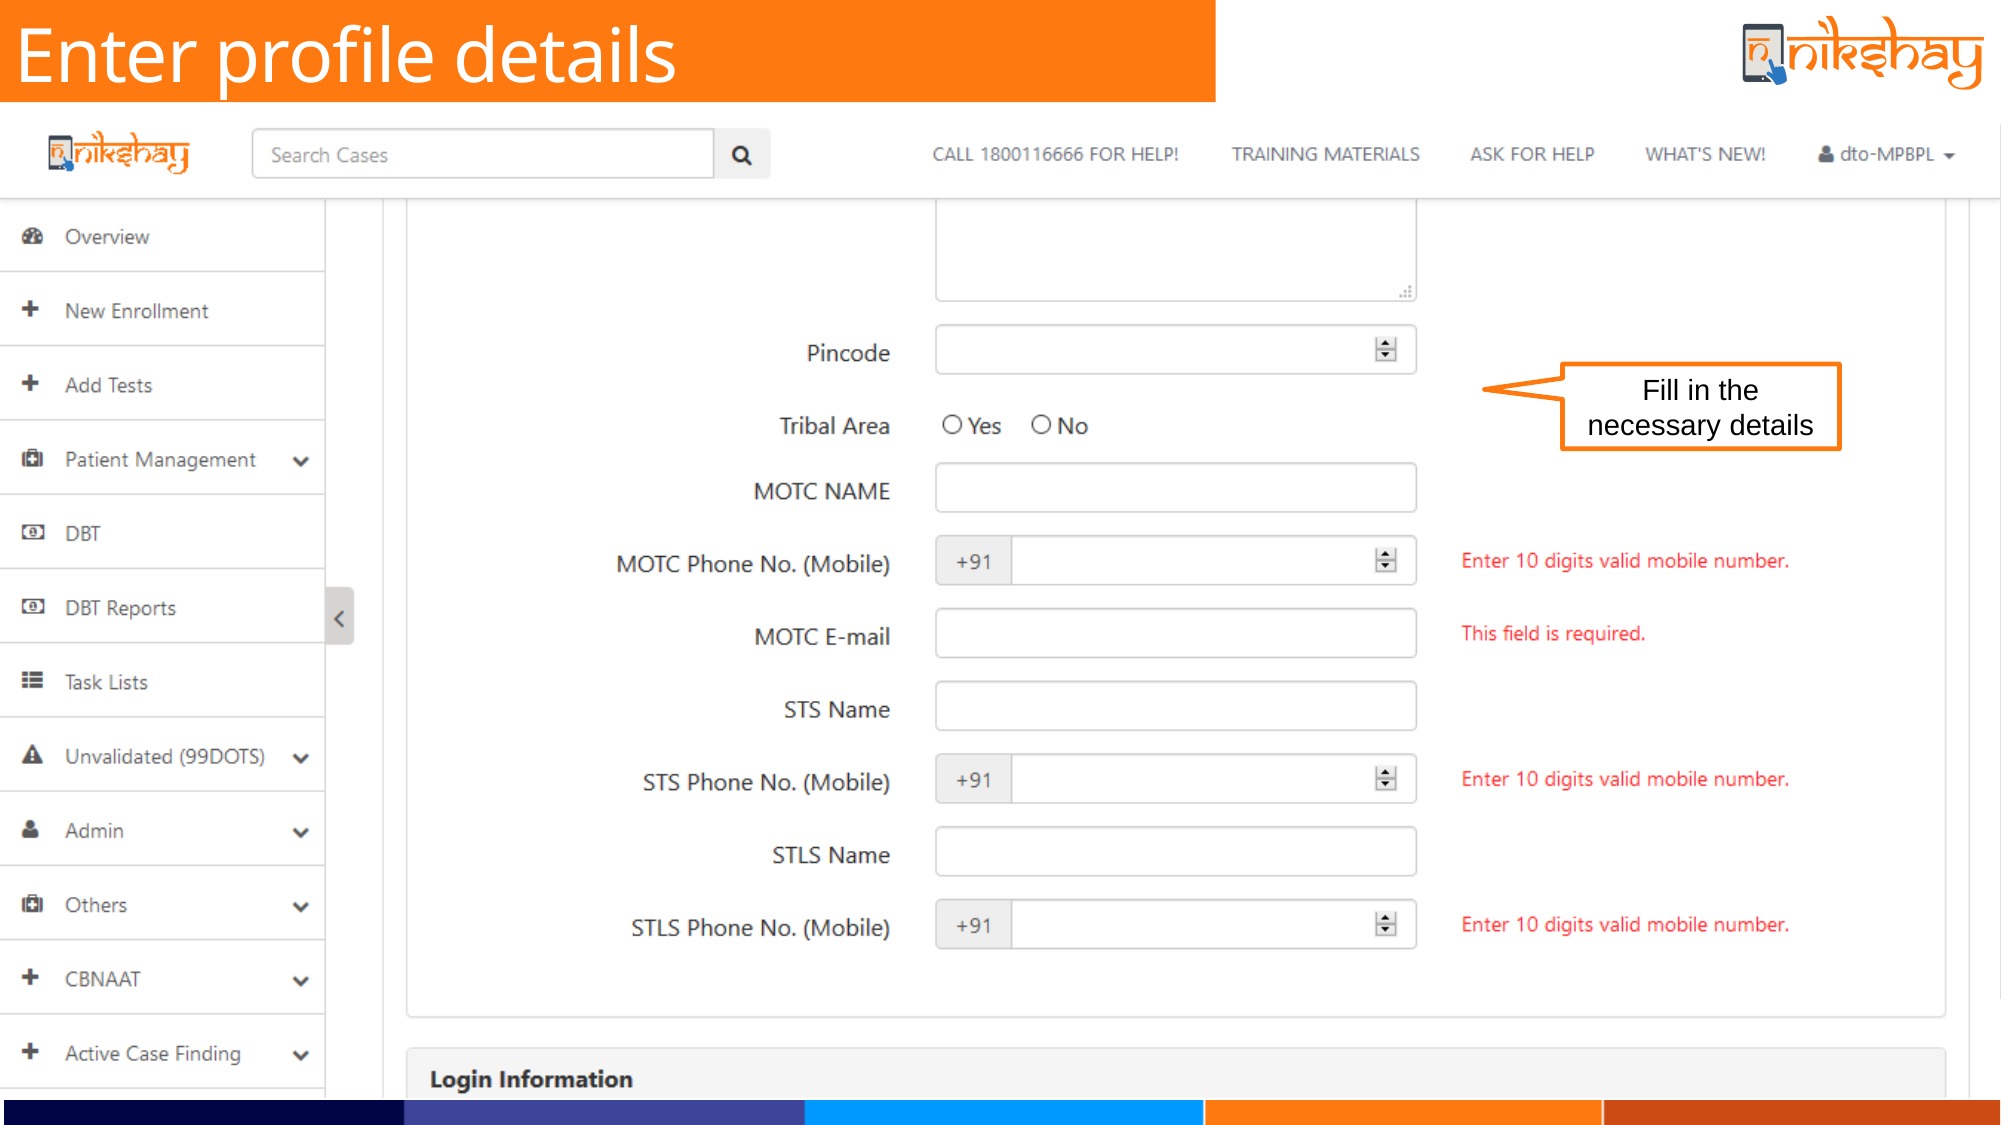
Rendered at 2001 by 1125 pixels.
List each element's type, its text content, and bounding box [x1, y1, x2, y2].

picture [1736, 2, 1990, 105]
picture [4, 1100, 2001, 1125]
text_box Enter profile details [0, 0, 1241, 105]
picture [0, 109, 2000, 1098]
